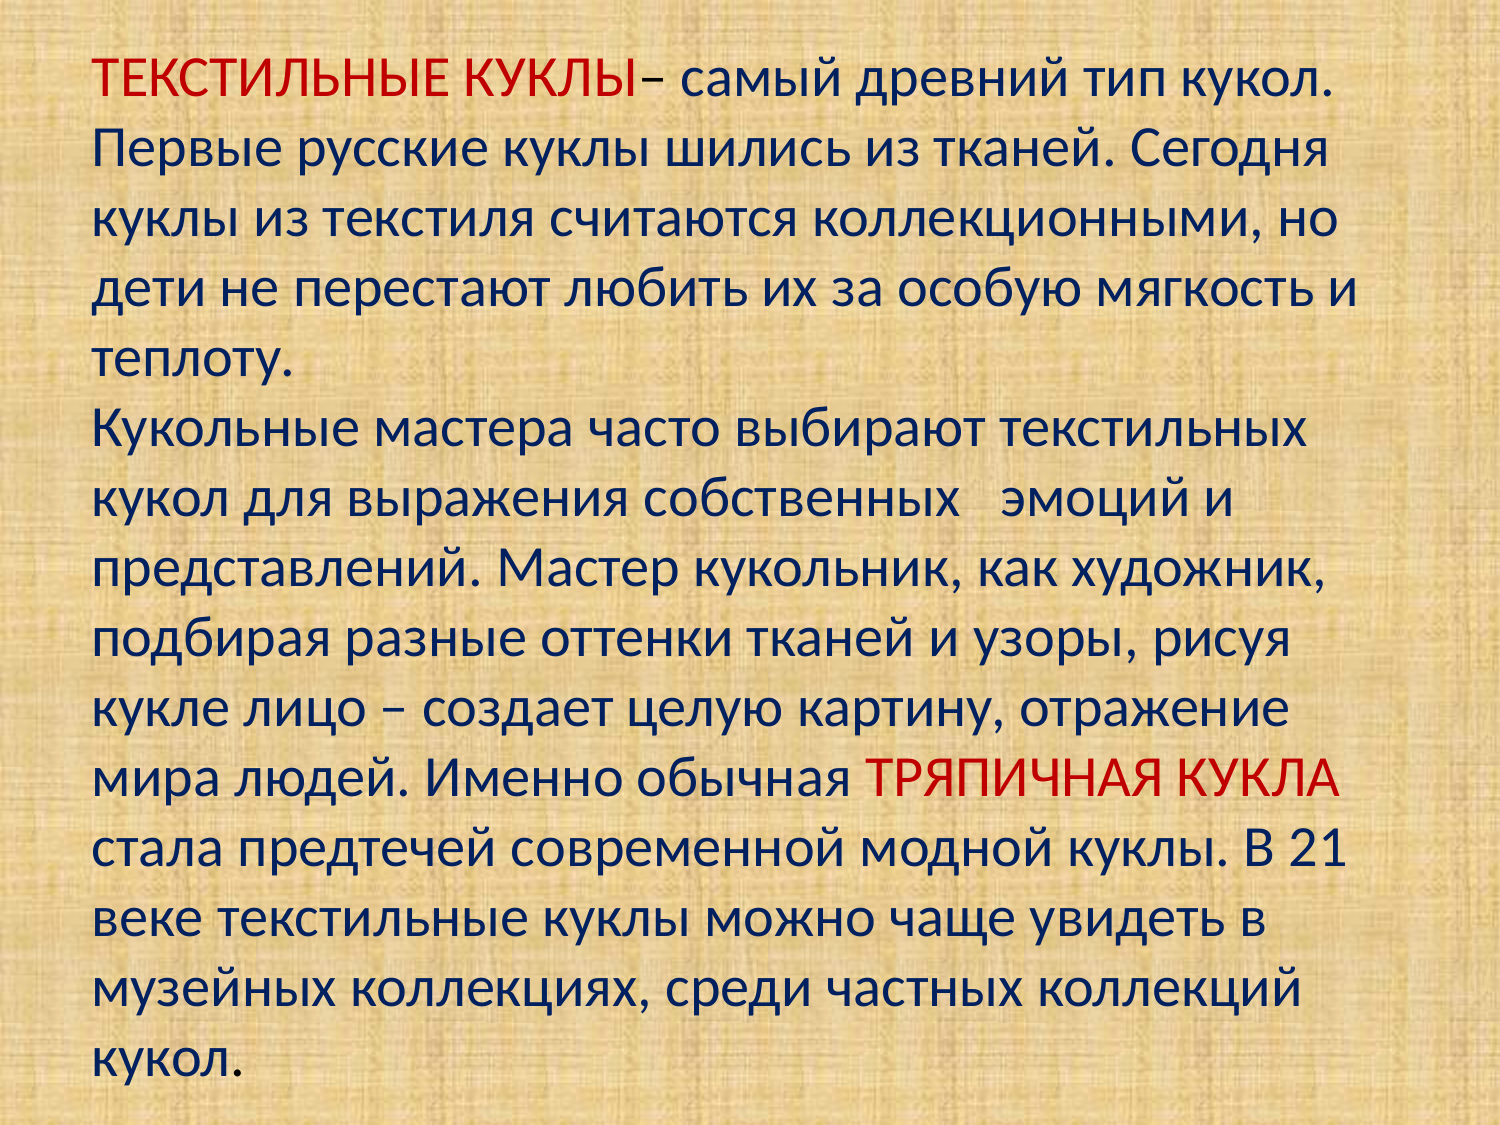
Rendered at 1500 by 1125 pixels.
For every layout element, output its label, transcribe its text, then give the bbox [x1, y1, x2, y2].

picture [0, 0, 1500, 1125]
list ТЕКСТИЛЬНЫЕ КУКЛЫ– самый древний тип кукол. Первые русские куклы шились из тканей. Сегодня куклы из текстиля считаются коллекционными, но дети не перестают любить их за особую мягкость и теплоту. Кукольные мастера часто выбирают текстильных кукол для выражения собственных эмоций и представлений. Мастер кукольник, как художник, подбирая разные оттенки тканей и узоры, рисуя кукле лицо – создает целую картину, отражение мира людей. Именно обычная ТРЯПИЧНАЯ КУКЛА стала предтечей современной модной куклы. В 21 веке текстильные куклы можно чаще увидеть в музейных коллекциях, среди частных коллекций кукол. [76, 30, 1427, 994]
